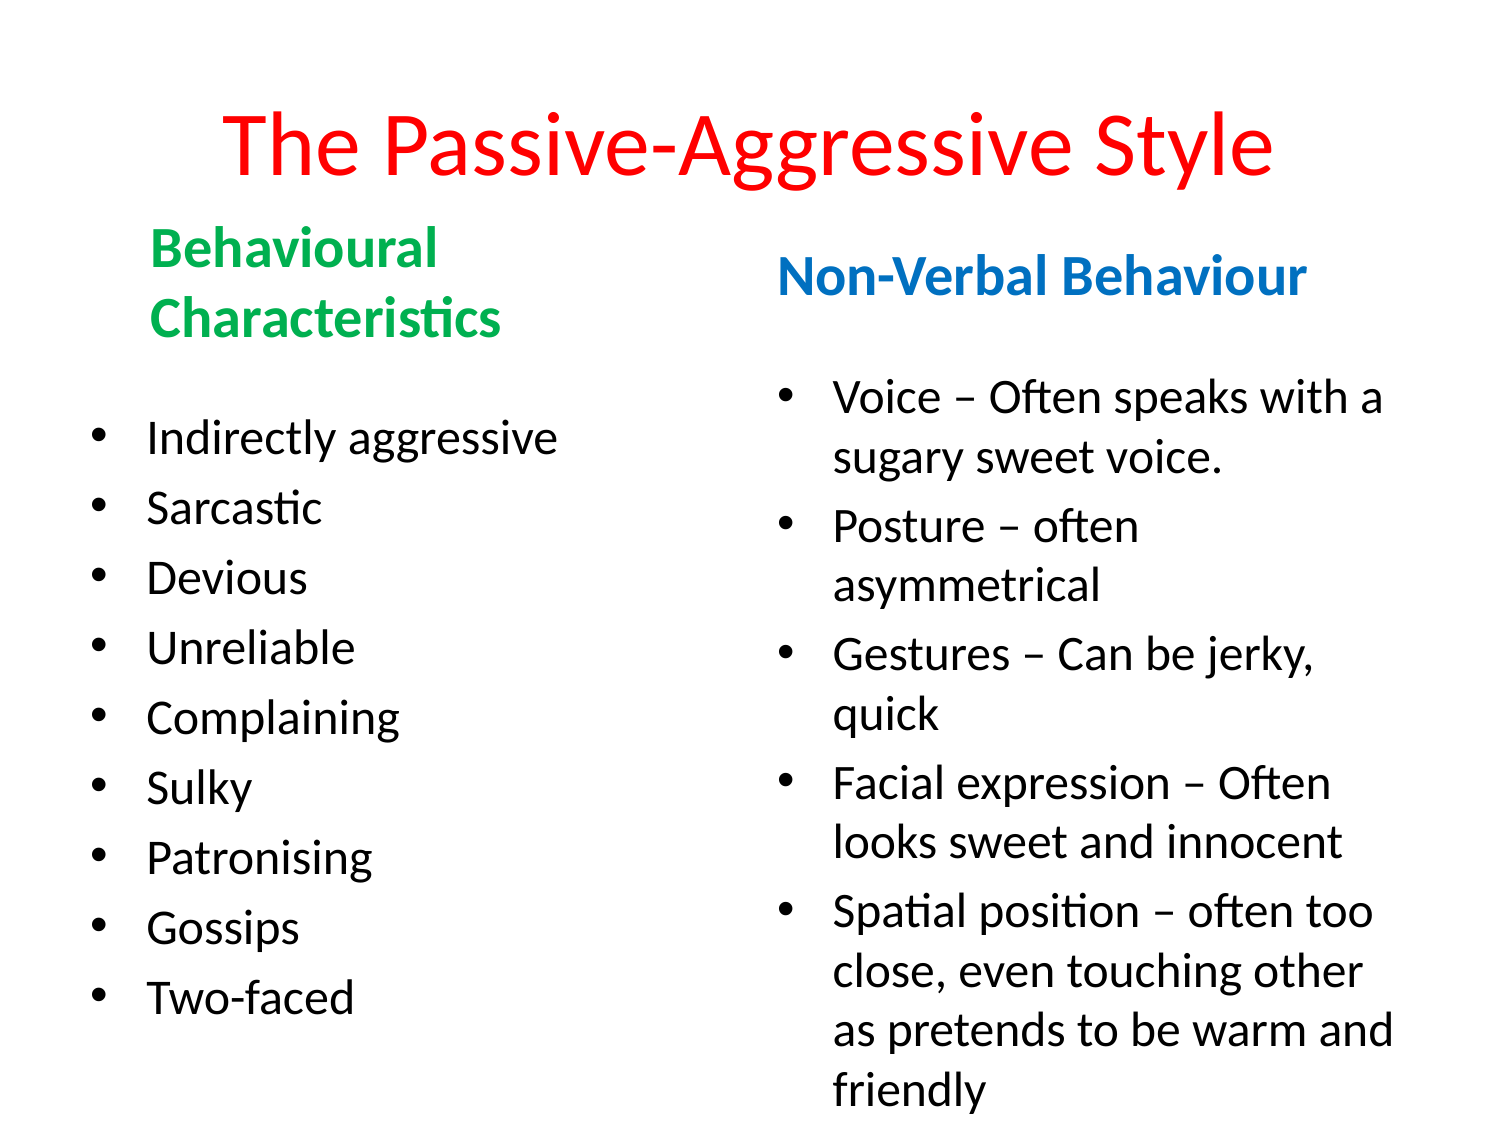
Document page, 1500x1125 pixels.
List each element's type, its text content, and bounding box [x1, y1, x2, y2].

list Voice – Often speaks with a sugary sweet voice. Posture – often asymmetrical Gestures – Can be jerky, quick Facial expression – Often looks sweet and innocent Spatial position – often too close, even touching other as pretends to be warm and friendly [761, 356, 1425, 1125]
list Indirectly aggressive Sarcastic Devious Unreliable Complaining Sulky Patronising Gossips Two-faced [75, 397, 738, 1125]
list Non-Verbal Behaviour [761, 209, 1425, 315]
title The Passive-Aggressive Style [75, 45, 1425, 233]
list Behavioural Characteristics [135, 251, 738, 357]
